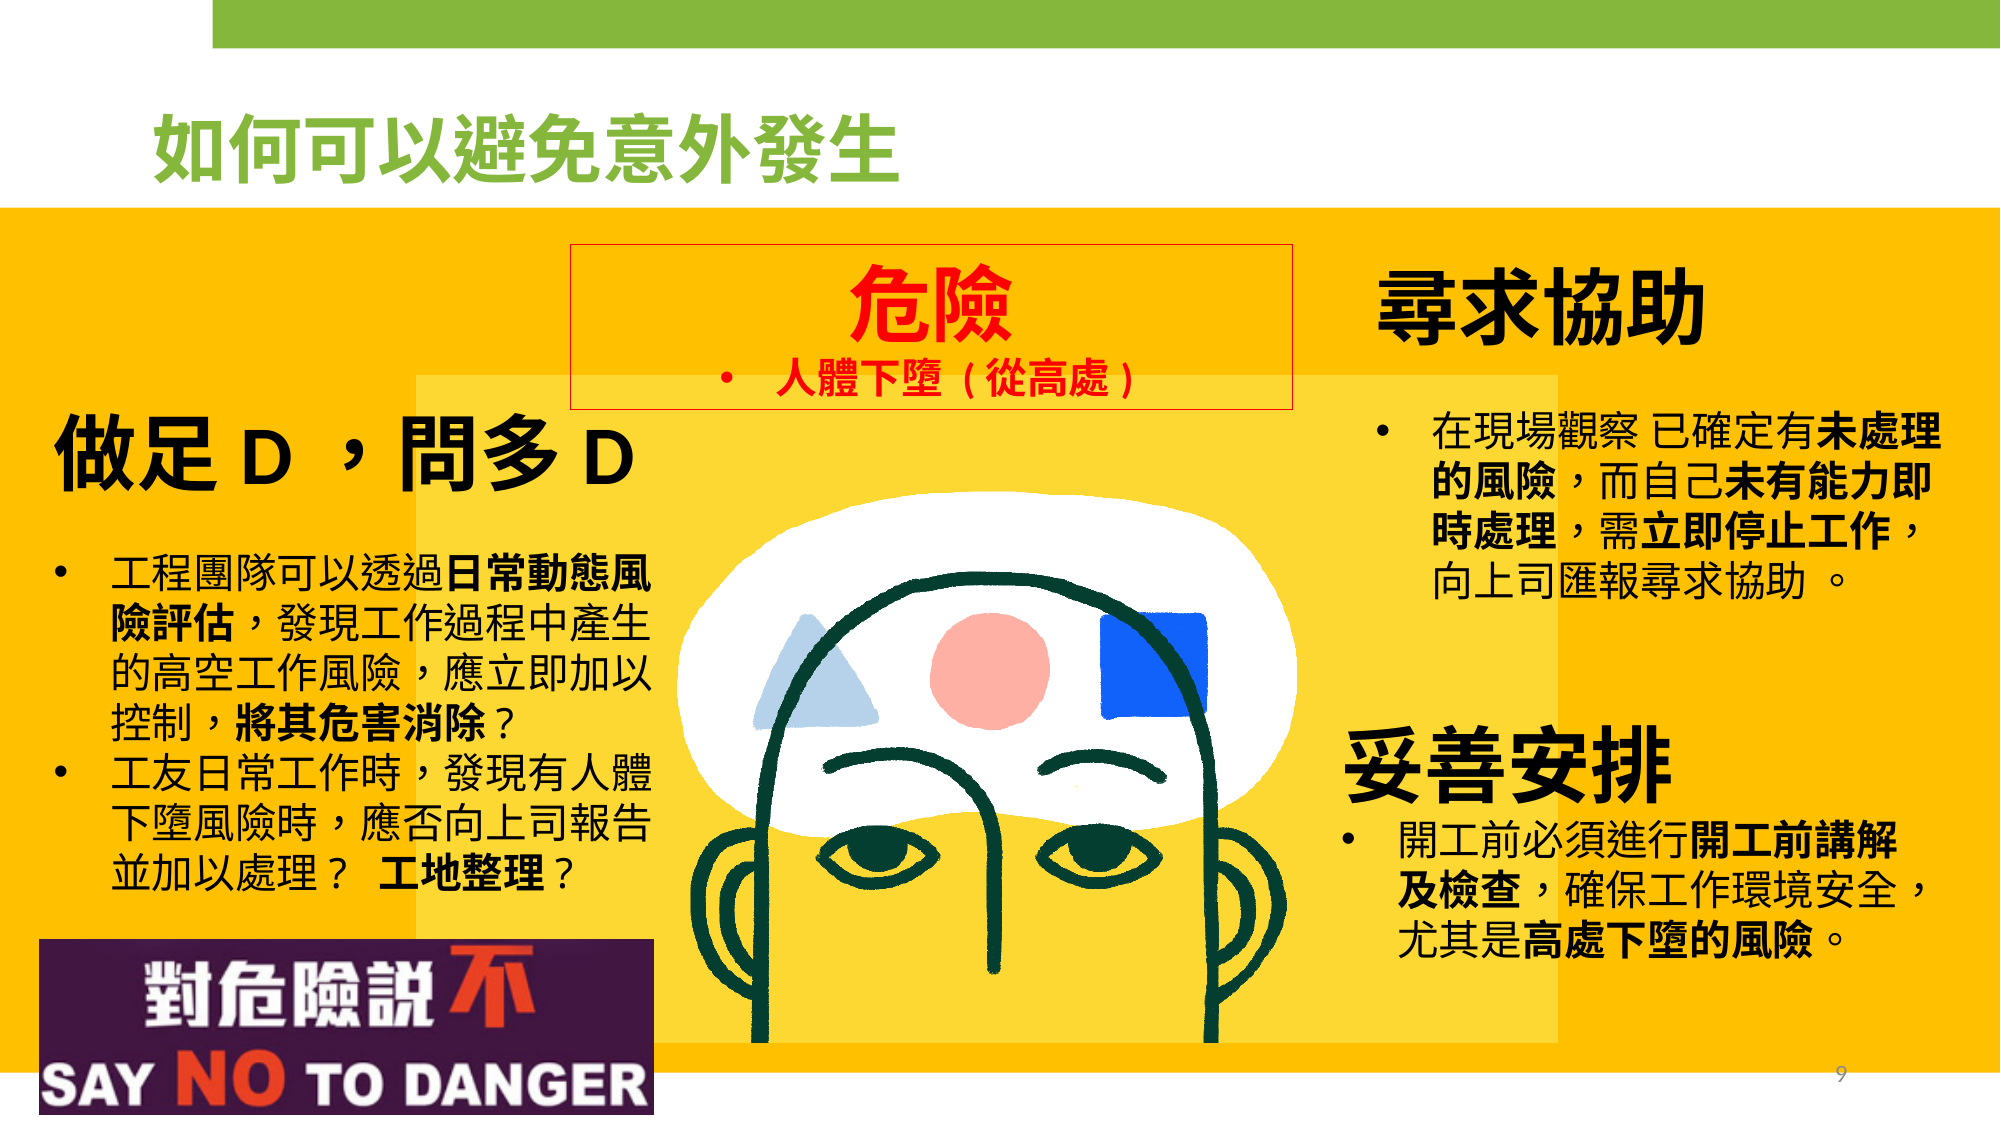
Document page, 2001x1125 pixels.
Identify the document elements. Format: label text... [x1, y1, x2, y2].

text_box 尋求協助 在現場觀察 已確定有未處理的風險，而自己未有能力即時處理，需立即停止工作，向上司匯報尋求協助 。 [1360, 247, 1961, 613]
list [416, 375, 1558, 1043]
text_box 妥善安排 開工前必須進行開工前講解及檢查，確保工作環境安全，尤其是高處下墮的風險。 [1558, 706, 1949, 971]
text_box 危險 人體下墮 (從高處) [570, 244, 1293, 375]
title 如何可以避免意外發生 [137, 8, 1863, 202]
text_box [0, 207, 2000, 1074]
picture [39, 939, 654, 1115]
slide_number 9 [1412, 1042, 1863, 1103]
text_box 做足D，問多D 工程團隊可以透過日常動態風險評估，發現工作過程中產生的高空工作風險，應立即加以控制，將其危害消除? 工友日常工作時，發現有人體下墮風險時，應否向上司報告並加以處理? 工地整理? [38, 394, 416, 904]
